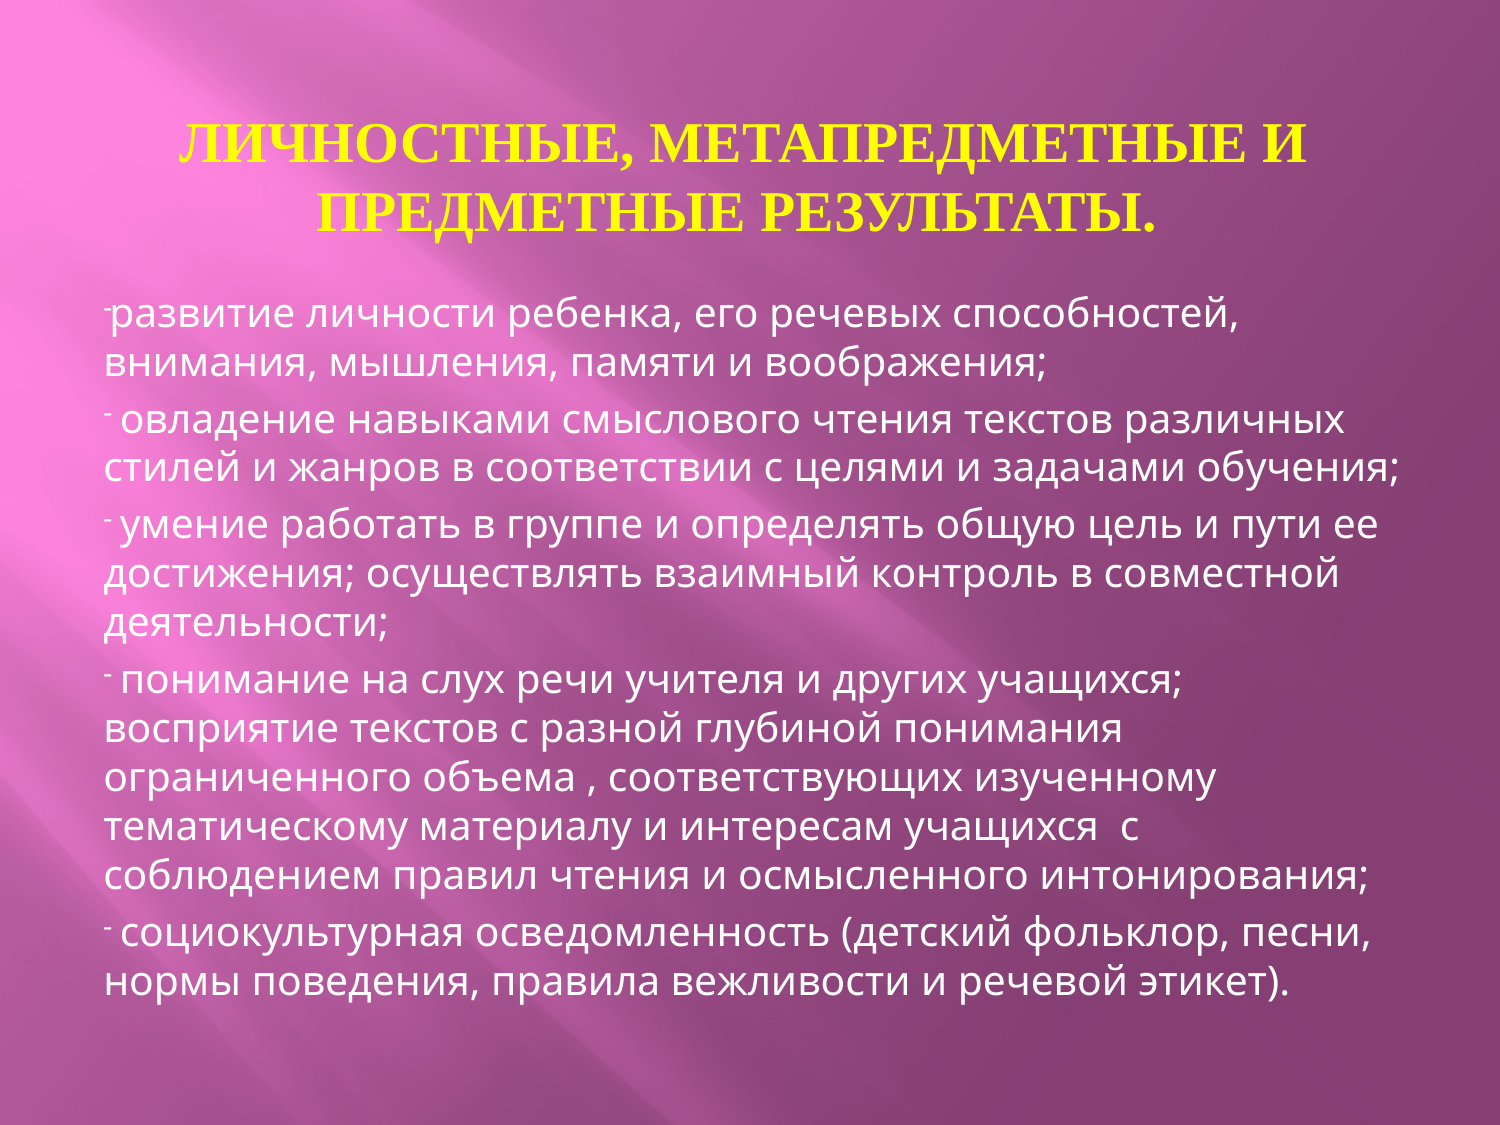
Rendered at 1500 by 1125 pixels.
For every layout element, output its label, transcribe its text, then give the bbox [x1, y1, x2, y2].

title Личностные, метапредметные и предметные результаты. [69, 101, 1420, 244]
subtitle развитие личности ребенка, его речевых способностей, внимания, мышления, памяти и воображения; овладение навыками смыслового чтения текстов различных стилей и жанров в соответствии с целями и задачами обучения; умение работать в группе и определять общую цель и пути ее достижения; осуществлять взаимный контроль в совместной деятельности; понимание на слух речи учителя и других учащихся; восприятие текстов с разной глубиной понимания ограниченного объема , соответствующих изученному тематическому материалу и интересам учащихся с соблюдением правил чтения и осмысленного интонирования; социокультурная осведомленность (детский фольклор, песни, нормы поведения, правила вежливости и речевой этикет). [88, 278, 1424, 1035]
